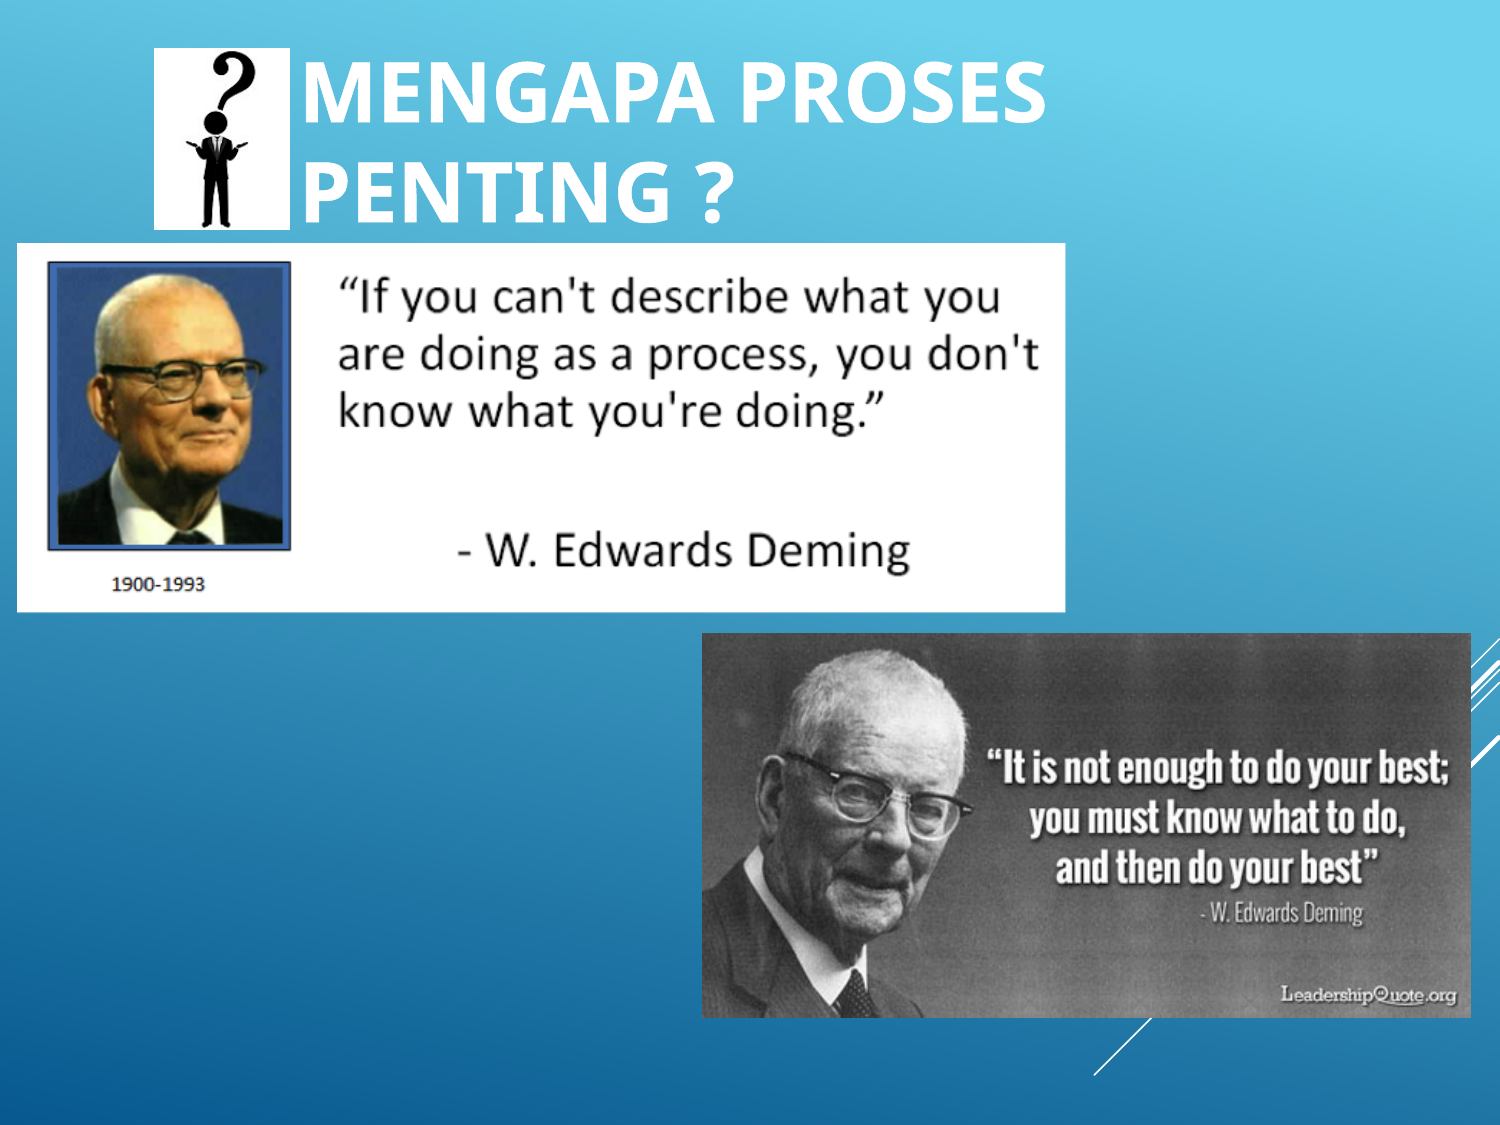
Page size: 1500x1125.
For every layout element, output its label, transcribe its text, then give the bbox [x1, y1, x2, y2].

text_box MENGAPA PROSES PENTING ? [284, 45, 1376, 233]
picture [702, 632, 1471, 1018]
picture [17, 243, 1068, 615]
slide_number 3 [1275, 1018, 1416, 1025]
picture [153, 48, 290, 230]
